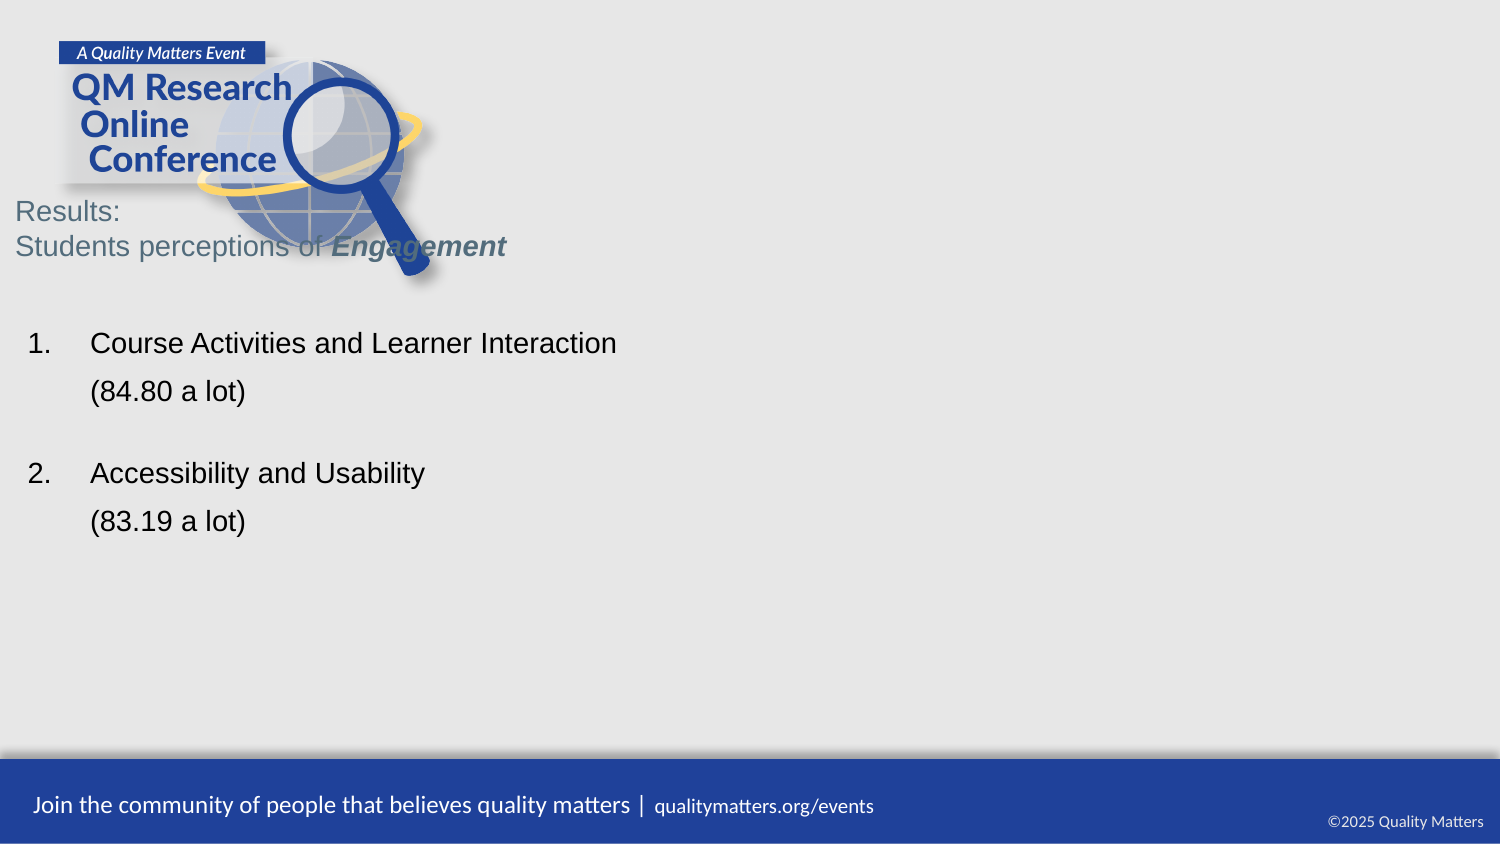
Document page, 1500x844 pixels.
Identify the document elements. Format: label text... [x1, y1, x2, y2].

list Course Activities and Learner Interaction (84.80 a lot) Accessibility and Usability (83.19 a lot) [0, 309, 843, 832]
title Results: Students perceptions of Engagement [0, 136, 843, 278]
picture [55, 41, 430, 136]
